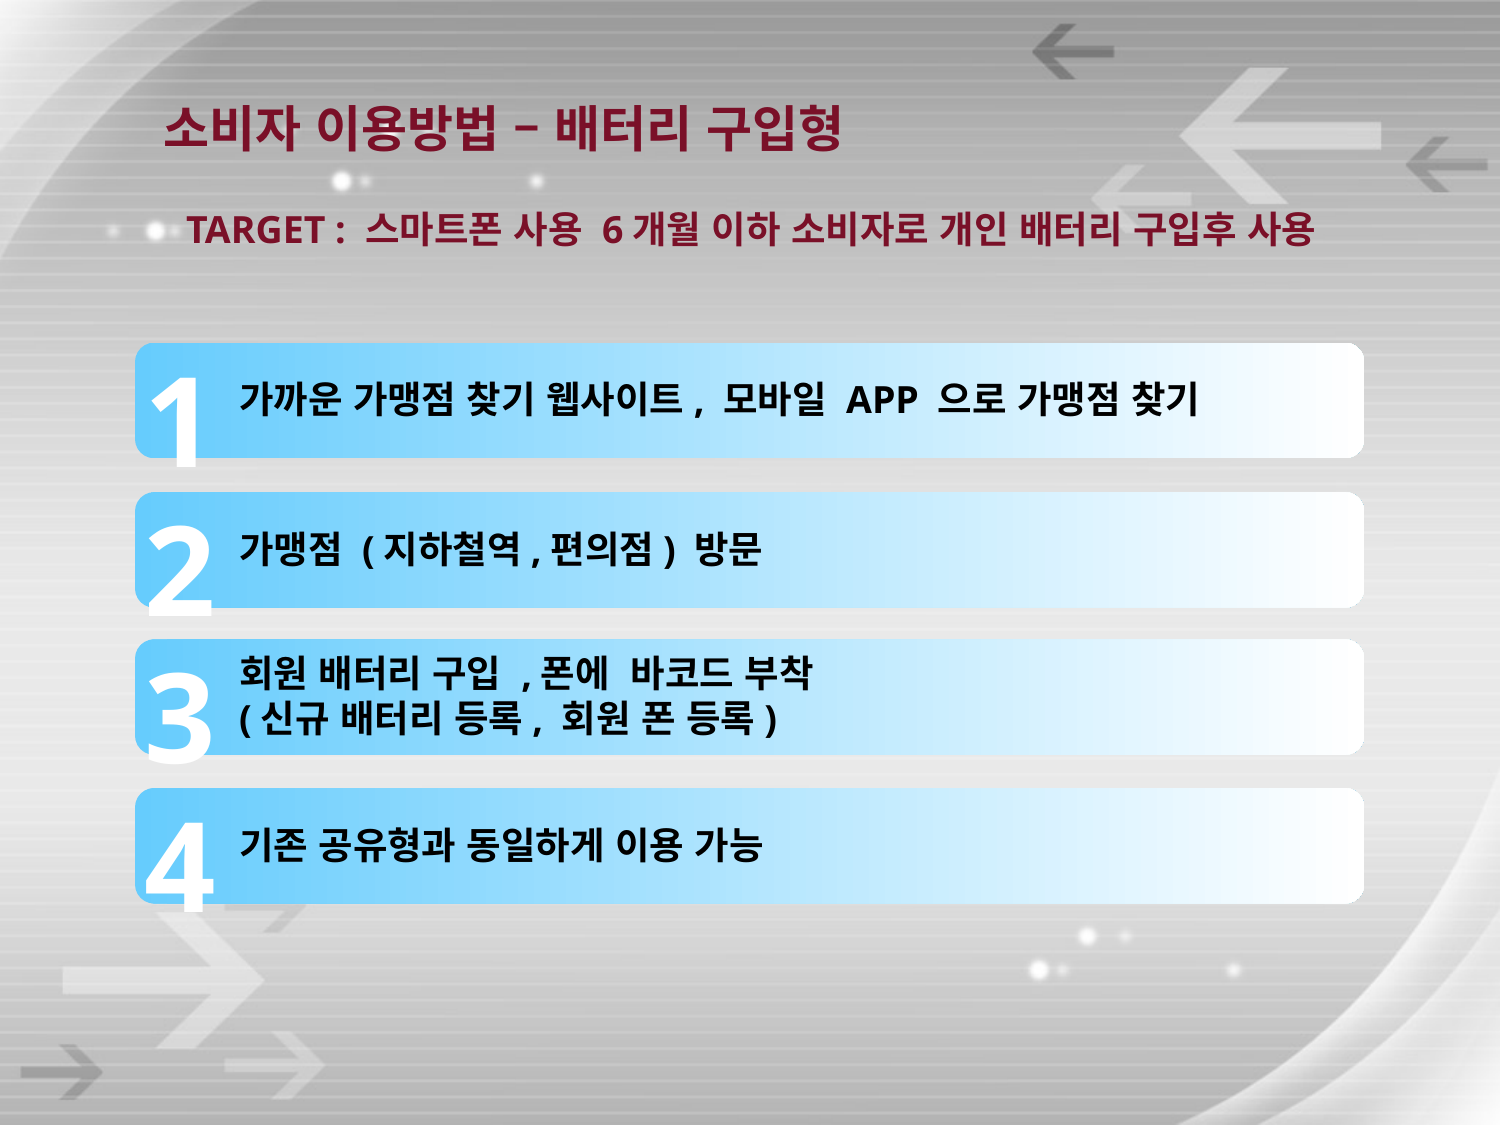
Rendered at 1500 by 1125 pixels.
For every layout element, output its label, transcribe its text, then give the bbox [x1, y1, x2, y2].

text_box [123, 787, 1365, 928]
text_box 소비자 이용방법 – 배터리 구입형 [148, 90, 860, 165]
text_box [123, 342, 1365, 483]
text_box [123, 639, 1365, 779]
text_box TARGET : 스마트폰 사용 6개월 이하 소비자로 개인 배터리 구입후 사용 [171, 199, 1332, 259]
picture [0, 0, 1500, 1125]
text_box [123, 491, 1365, 632]
